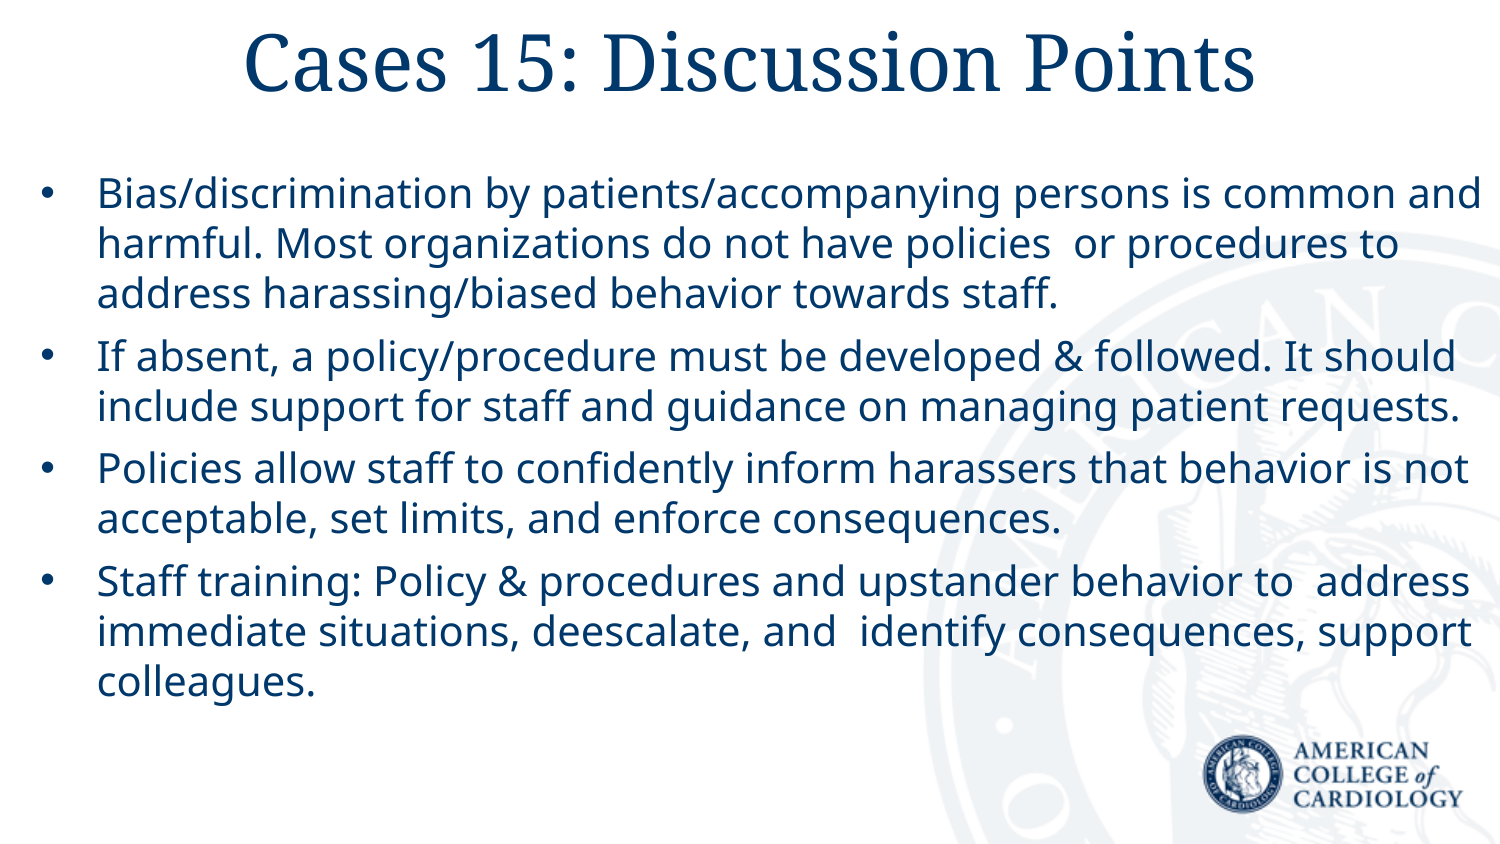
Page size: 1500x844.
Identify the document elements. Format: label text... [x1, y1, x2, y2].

list Bias/discrimination by patients/accompanying persons is common and harmful. Most organizations do not have policies or procedures to address harassing/biased behavior towards staff. If absent, a policy/procedure must be developed & followed. It should include support for staff and guidance on managing patient requests. Policies allow staff to confidently inform harassers that behavior is not acceptable, set limits, and enforce consequences. Staff training: Policy & procedures and upstander behavior to address immediate situations, deescalate, and identify consequences, support colleagues. [24, 159, 1500, 785]
title Cases 15: Discussion Points [75, 9, 1425, 110]
picture [0, 0, 1500, 844]
